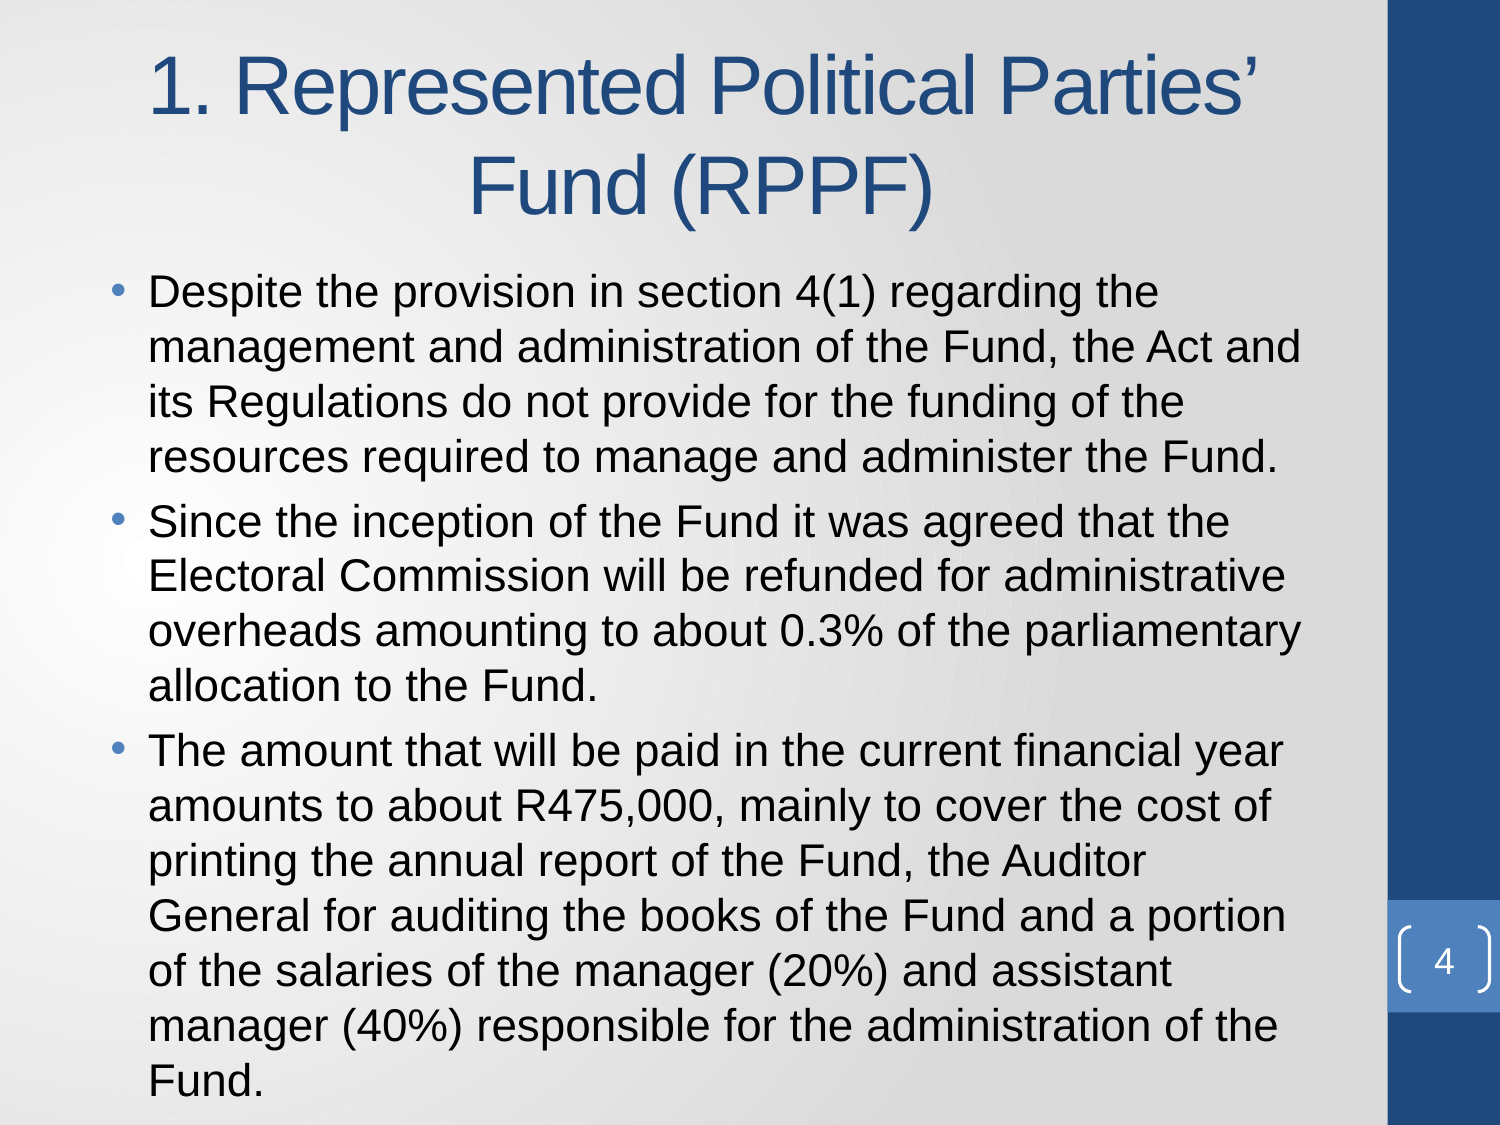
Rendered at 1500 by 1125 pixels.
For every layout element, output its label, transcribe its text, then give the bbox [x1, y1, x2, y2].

title 1. Represented Political Parties’ Fund (RPPF) [76, 66, 1327, 197]
slide_number 4 [1397, 925, 1492, 994]
list Despite the provision in section 4(1) regarding the management and administration of the Fund, the Act and its Regulations do not provide for the funding of the resources required to manage and administer the Fund. Since the inception of the Fund it was agreed that the Electoral Commission will be refunded for administrative overheads amounting to about 0.3% of the parliamentary allocation to the Fund. The amount that will be paid in the current financial year amounts to about R475,000, mainly to cover the cost of printing the annual report of the Fund, the Auditor General for auditing the books of the Fund and a portion of the salaries of the manager (20%) and assistant manager (40%) responsible for the administration of the Fund. [76, 254, 1327, 1113]
